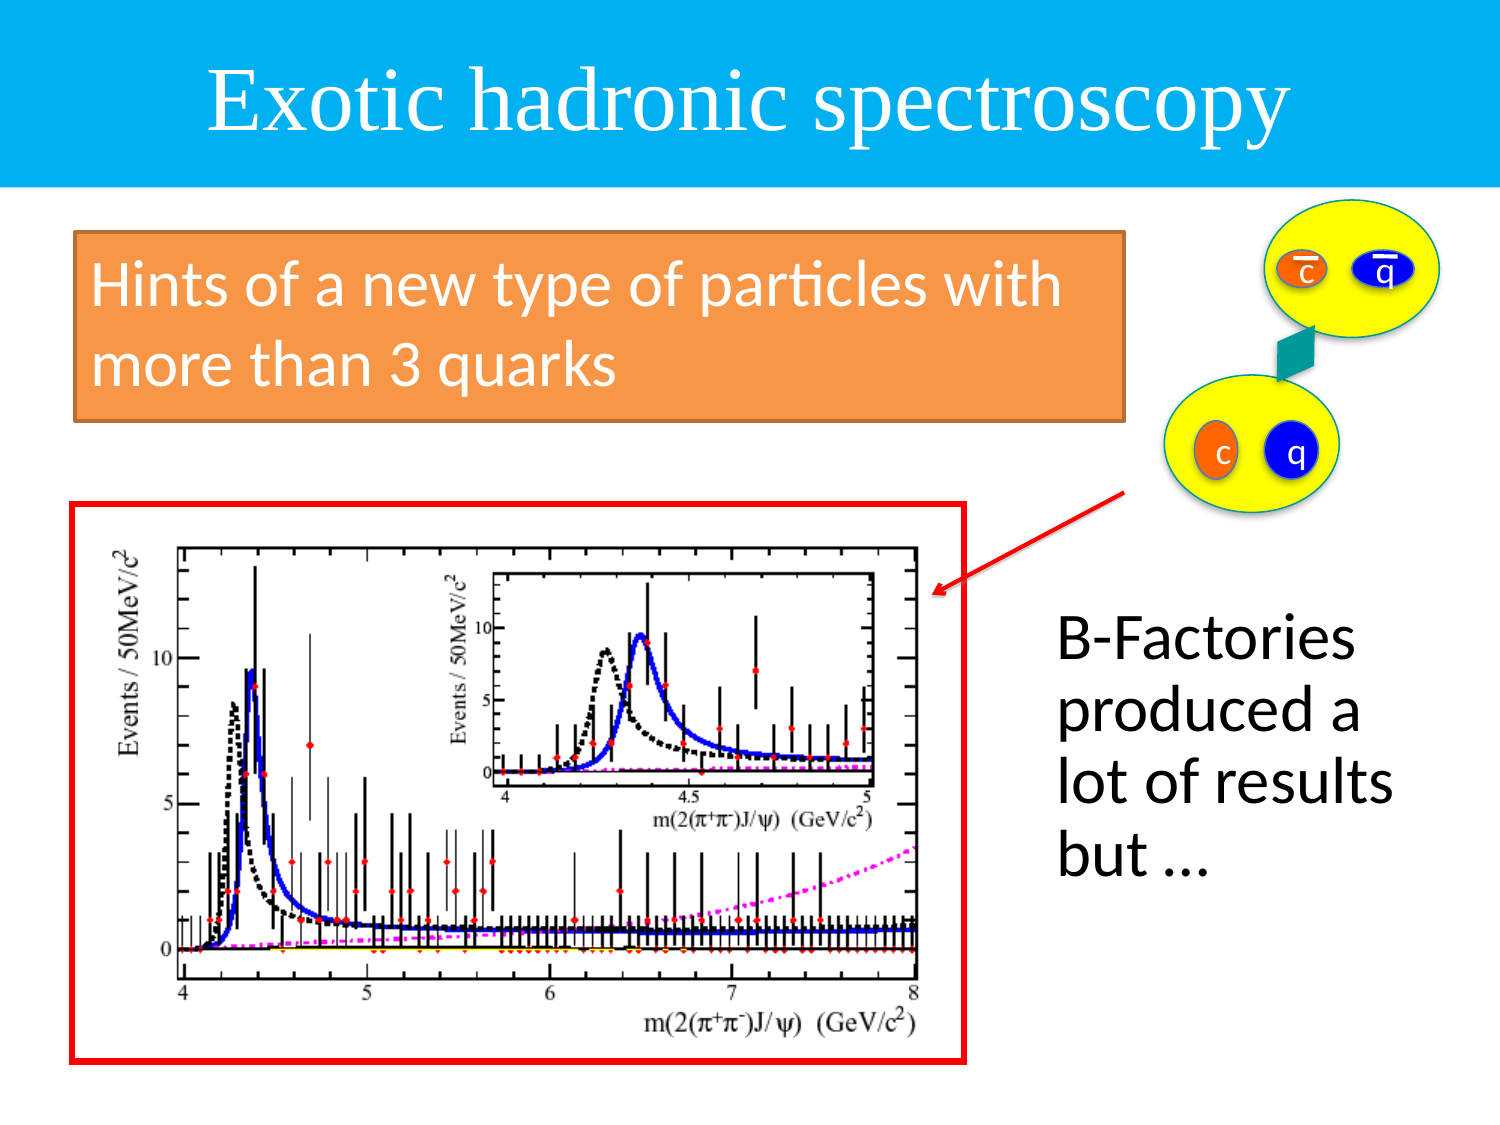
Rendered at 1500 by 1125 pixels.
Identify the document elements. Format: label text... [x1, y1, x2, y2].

text_box q [1263, 420, 1320, 480]
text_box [1266, 334, 1325, 373]
text_box c [1276, 249, 1328, 289]
text_box [1263, 199, 1441, 339]
text_box c [1193, 420, 1239, 480]
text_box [931, 492, 1125, 596]
text_box B-Factories produced a lot of results but … [1041, 594, 1425, 910]
picture [74, 506, 962, 1059]
text_box [1163, 374, 1341, 514]
text_box q [1351, 249, 1416, 289]
list Hints of a new type of particles with more than 3 quarks [73, 230, 1126, 423]
title Exotic hadronic spectroscopy [0, 0, 1500, 188]
